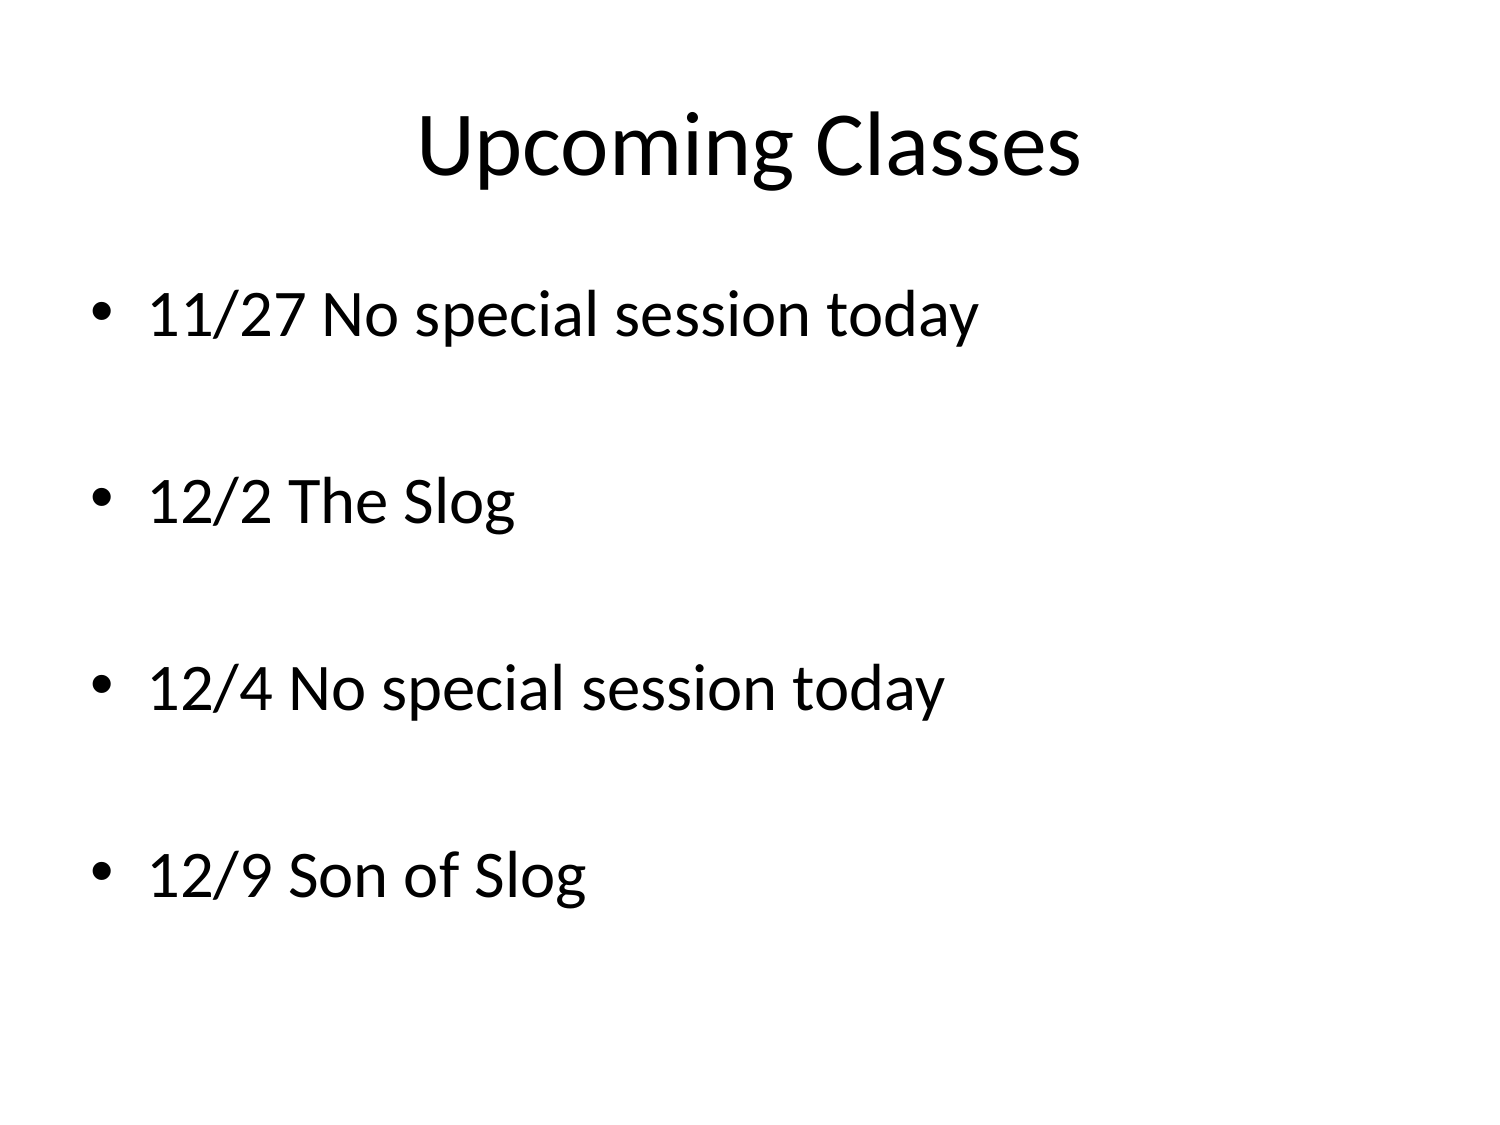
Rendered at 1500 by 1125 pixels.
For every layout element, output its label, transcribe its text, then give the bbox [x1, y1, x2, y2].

title Upcoming Classes [75, 45, 1425, 233]
list 11/27 No special session today 12/2 The Slog 12/4 No special session today 12/9 Son of Slog [75, 262, 1475, 1100]
